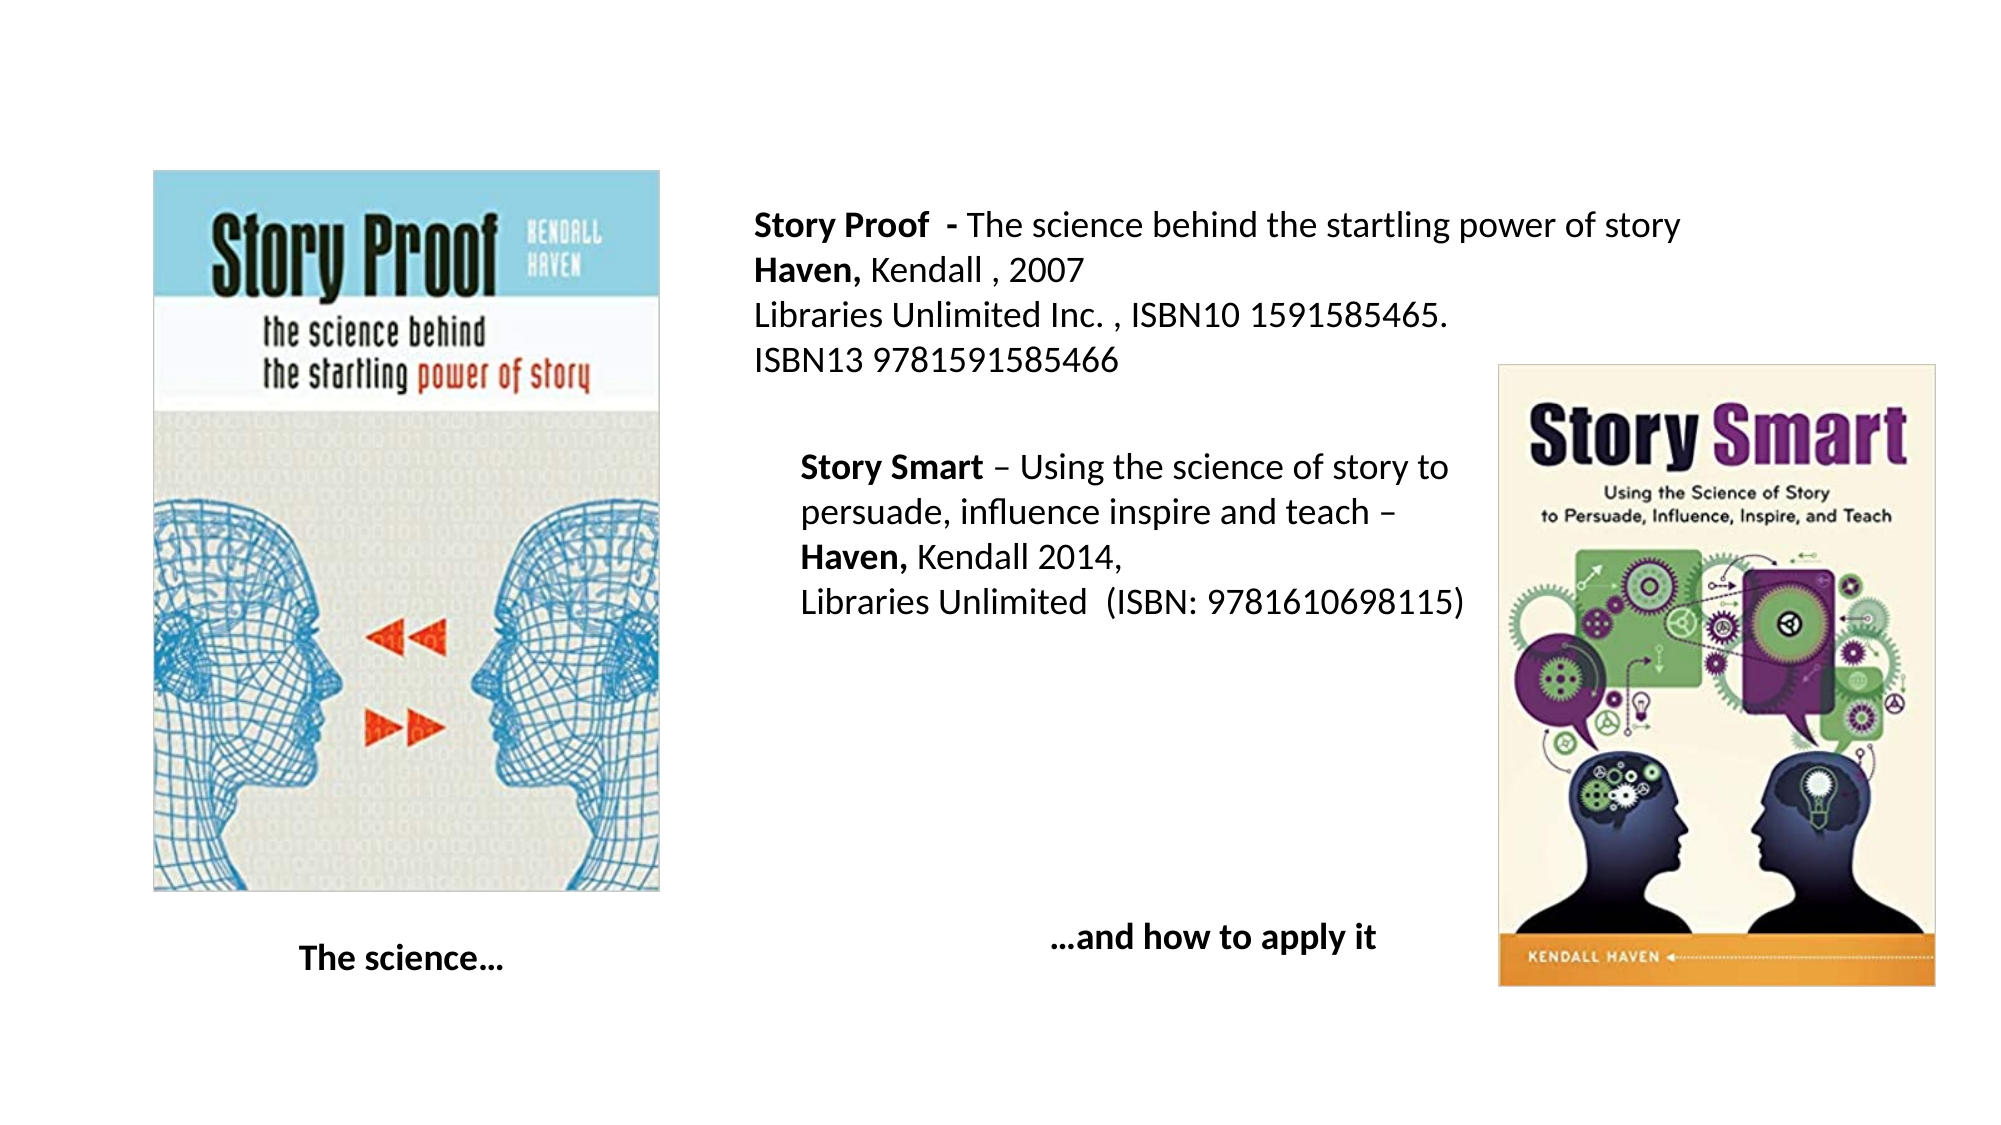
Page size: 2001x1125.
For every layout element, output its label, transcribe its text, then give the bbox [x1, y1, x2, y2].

text_box Story Proof - The science behind the startling power of story Haven, Kendall , 2007 Libraries Unlimited Inc. , ISBN10 1591585465. ISBN13 9781591585466 [739, 192, 1769, 477]
text_box …and how to apply it [1034, 904, 1401, 965]
picture [152, 170, 660, 892]
text_box The science… [284, 925, 529, 986]
text_box Story Smart – Using the science of story to persuade, influence inspire and teach – Haven, Kendall 2014, Libraries Unlimited (ISBN: 9781610698115) [785, 434, 1498, 720]
picture [1498, 364, 1936, 987]
